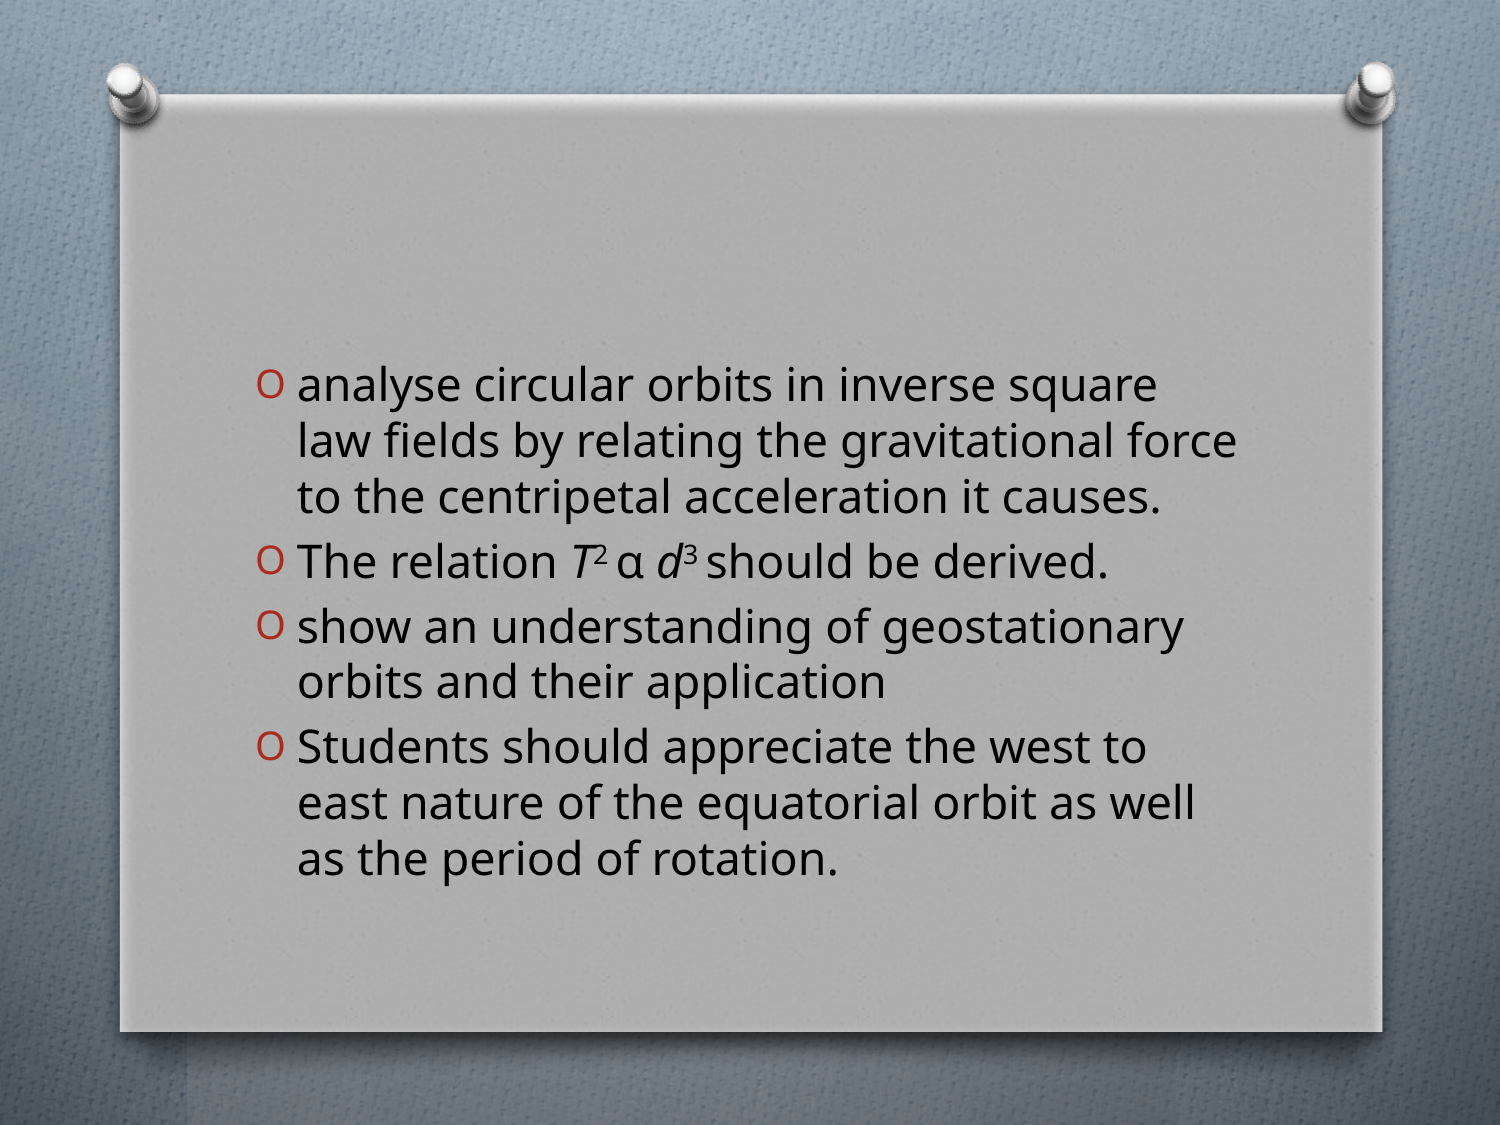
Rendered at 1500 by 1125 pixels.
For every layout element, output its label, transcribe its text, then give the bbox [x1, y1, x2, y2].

picture [75, 29, 198, 153]
picture [1317, 35, 1439, 156]
list analyse circular orbits in inverse square law fields by relating the gravitational force to the centripetal acceleration it causes. The relation T2 α d3 should be derived. show an understanding of geostationary orbits and their application Students should appreciate the west to east nature of the equatorial orbit as well as the period of rotation. [240, 347, 1257, 939]
